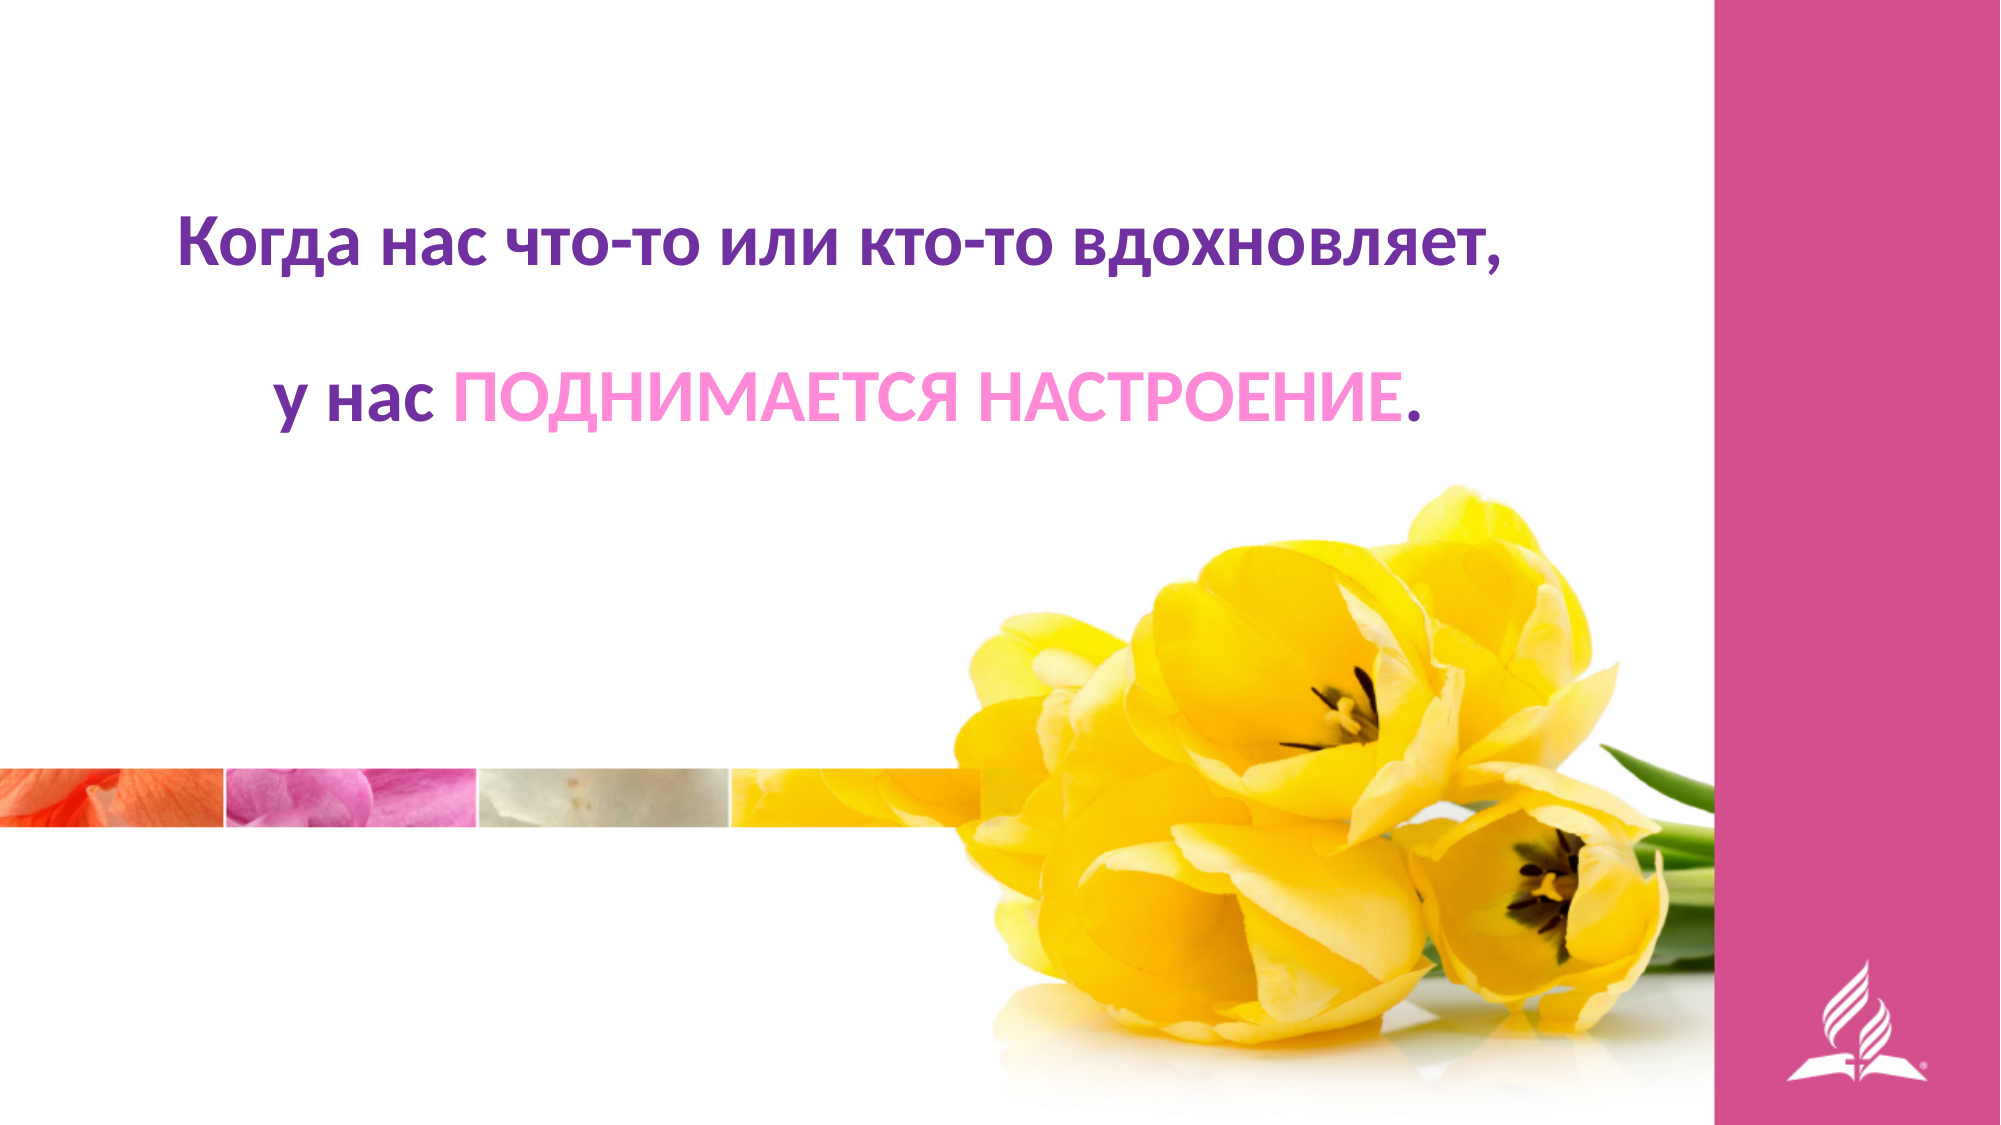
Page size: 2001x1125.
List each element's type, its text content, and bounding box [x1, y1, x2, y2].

picture [0, 0, 2000, 1125]
list Когда нас что-то или кто-то вдохновляет, у нас ПОДНИМАЕТСЯ НАСТРОЕНИЕ. [30, 137, 1668, 509]
